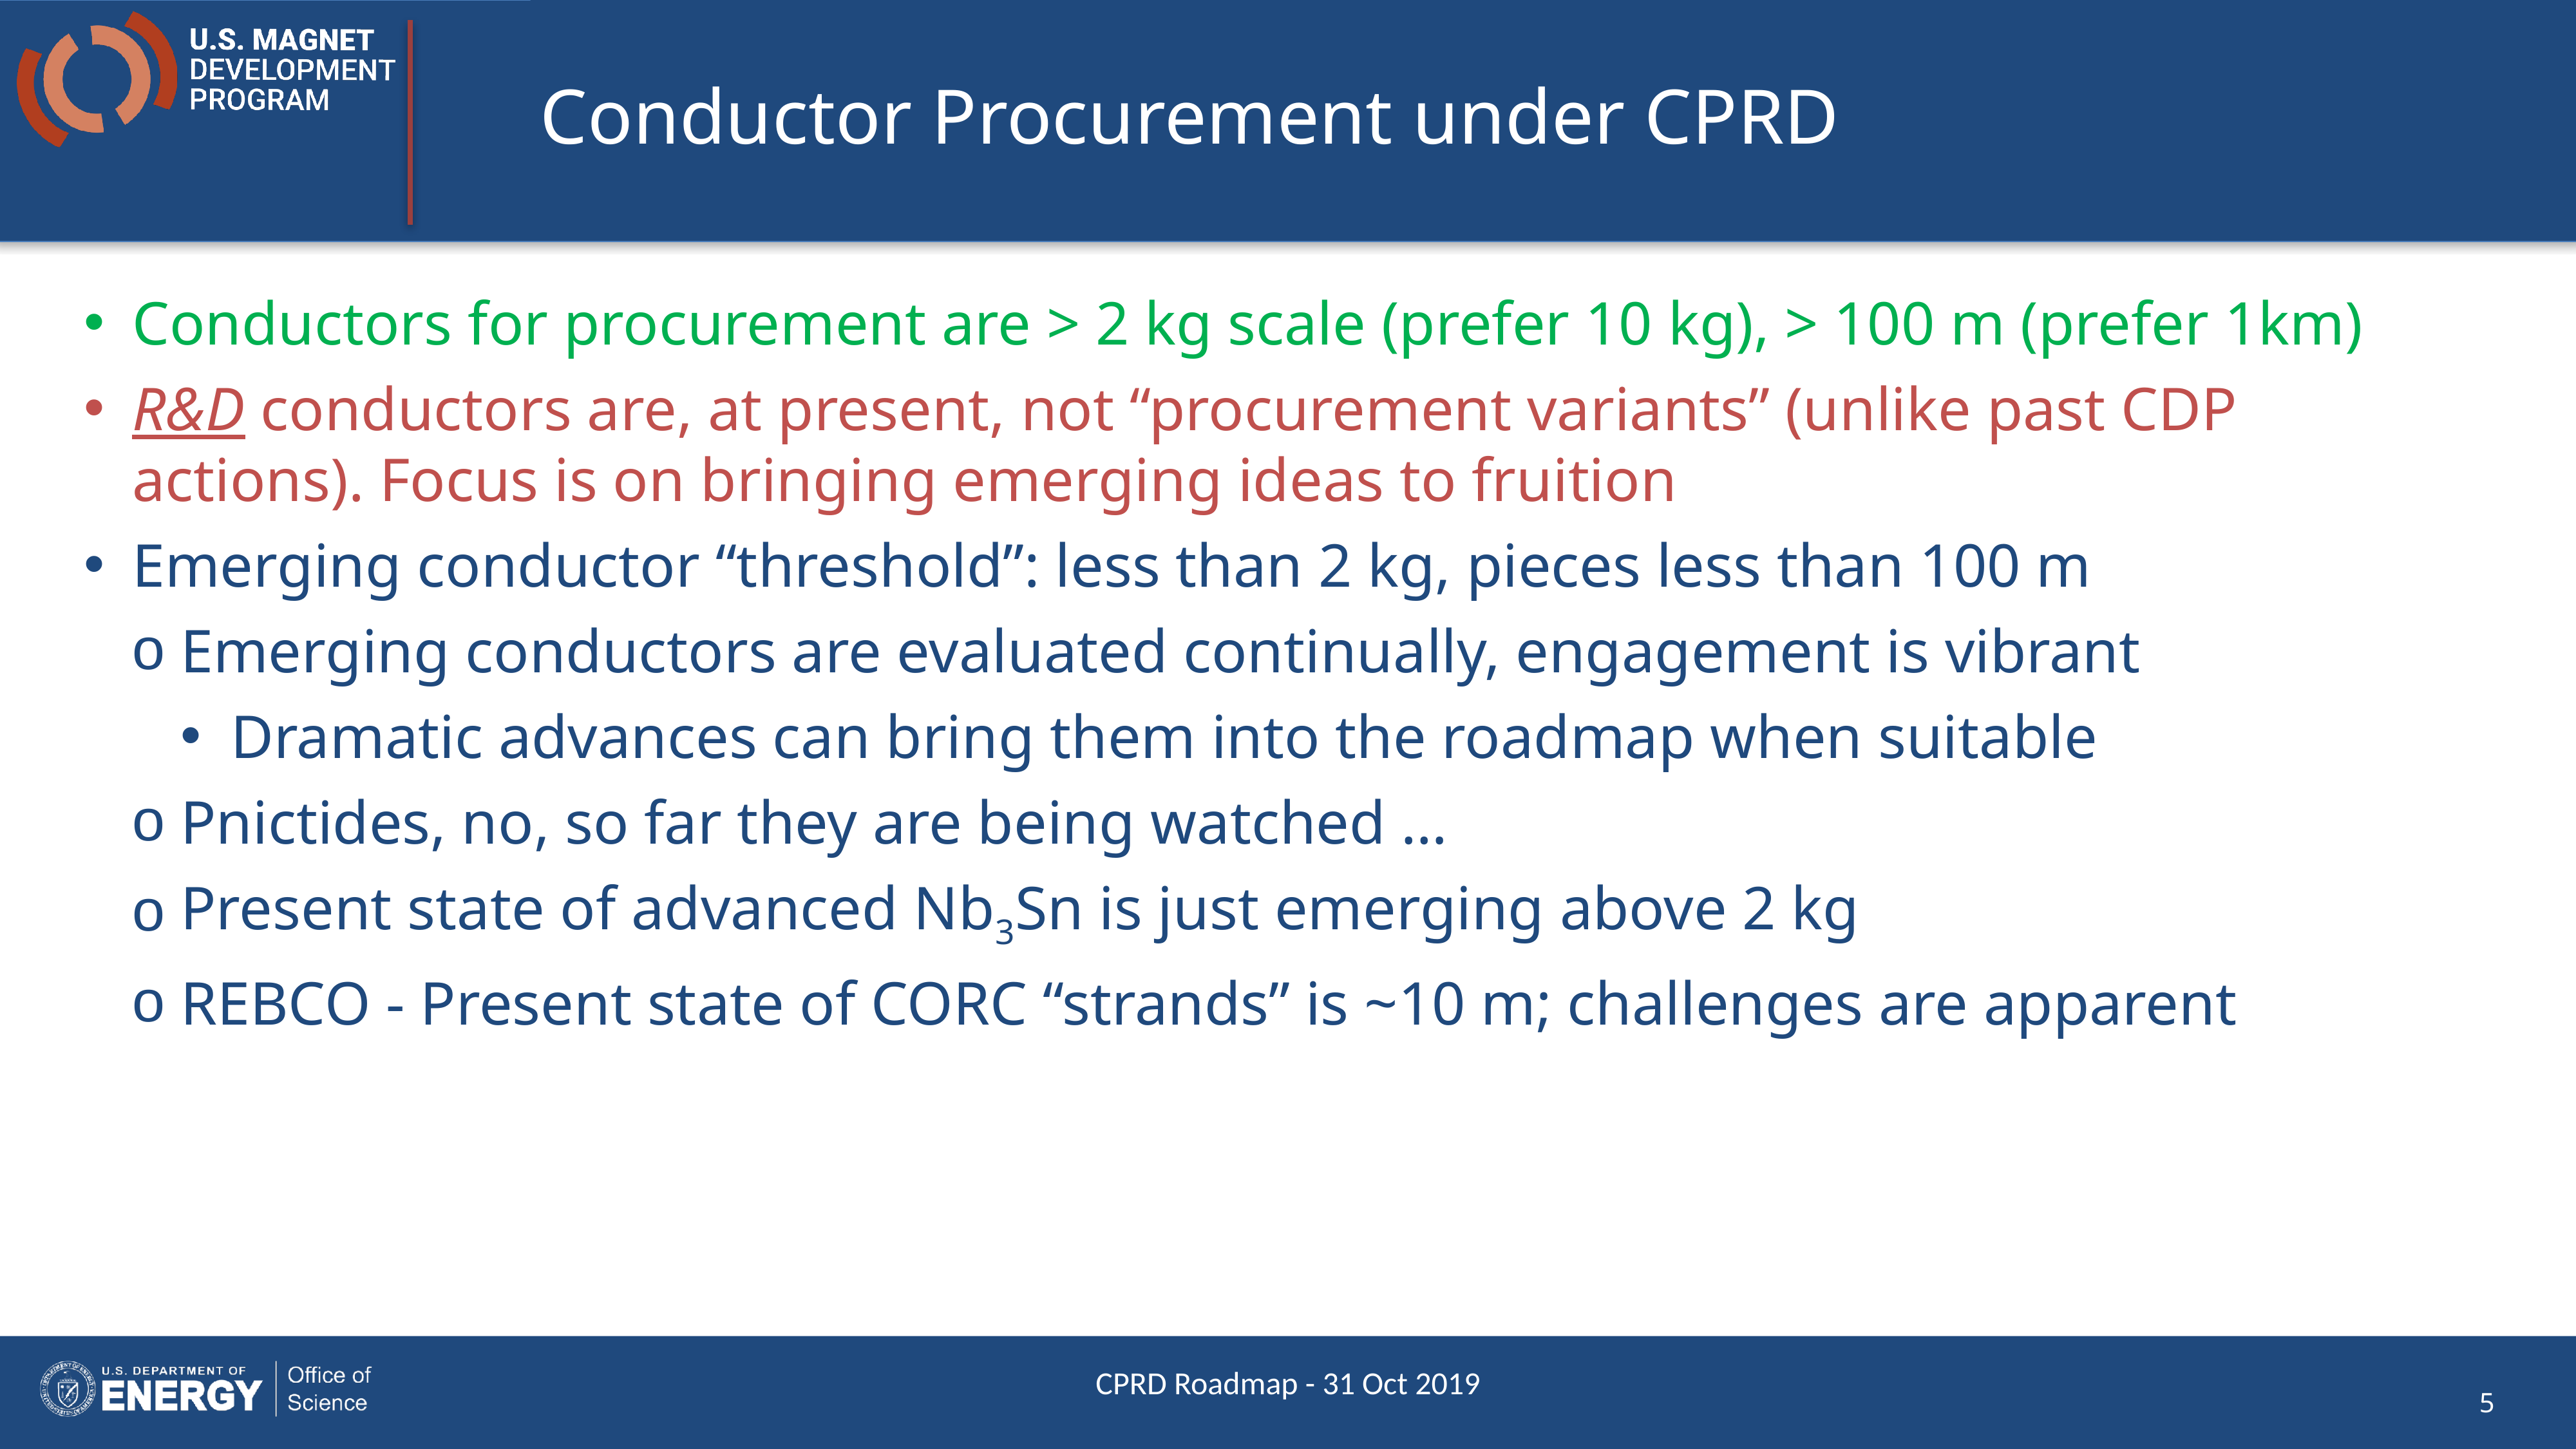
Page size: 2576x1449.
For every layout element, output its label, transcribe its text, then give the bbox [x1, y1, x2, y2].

list Conductors for procurement are > 2 kg scale (prefer 10 kg), > 100 m (prefer 1km) R&D conductors are, at present, not “procurement variants” (unlike past CDP actions). Focus is on bringing emerging ideas to fruition Emerging conductor “threshold”: less than 2 kg, pieces less than 100 m Emerging conductors are evaluated continually, engagement is vibrant Dramatic advances can bring them into the roadmap when suitable Pnictides, no, so far they are being watched … Present state of advanced Nb3Sn is just emerging above 2 kg REBCO - Present state of CORC “strands” is ~10 m; challenges are apparent [73, 275, 2428, 1233]
picture [40, 1361, 372, 1417]
footer CPRD Roadmap - 31 Oct 2019 [853, 1343, 1723, 1421]
slide_number 5 [2453, 1379, 2505, 1429]
title Conductor Procurement under CPRD [530, 0, 2576, 232]
picture [17, 11, 395, 147]
